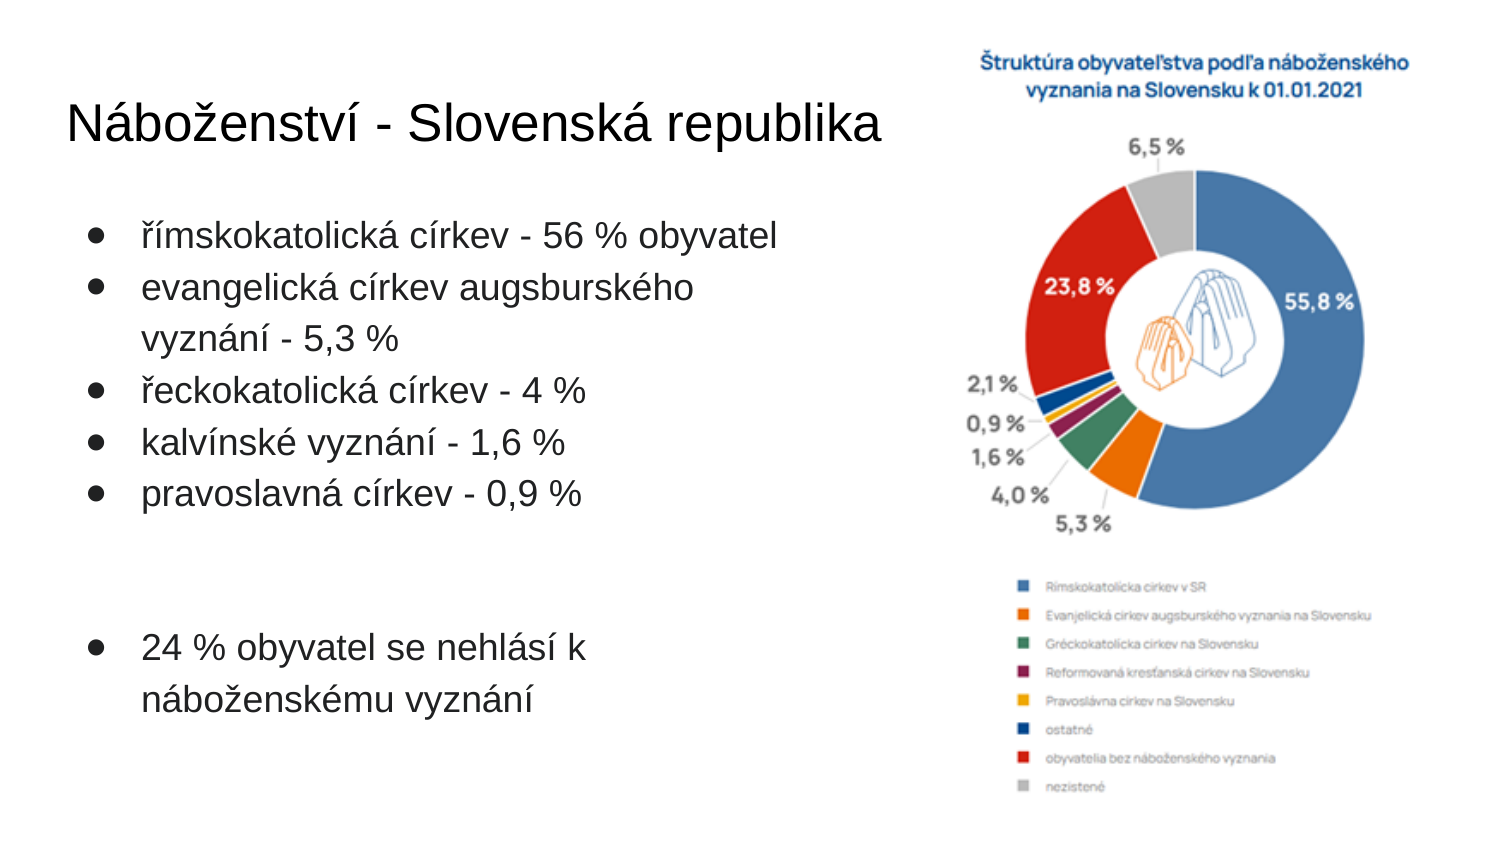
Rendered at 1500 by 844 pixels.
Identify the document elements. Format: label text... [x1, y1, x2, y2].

list římskokatolická církev - 56 % obyvatel evangelická církev augsburského vyznání - 5,3 % řeckokatolická církev - 4 % kalvínské vyznání - 1,6 % pravoslavná církev - 0,9 % 24 % obyvatel se nehlásí k náboženskému vyznání [51, 189, 825, 750]
title Náboženství - Slovenská republika [51, 72, 928, 167]
picture [933, 39, 1450, 805]
